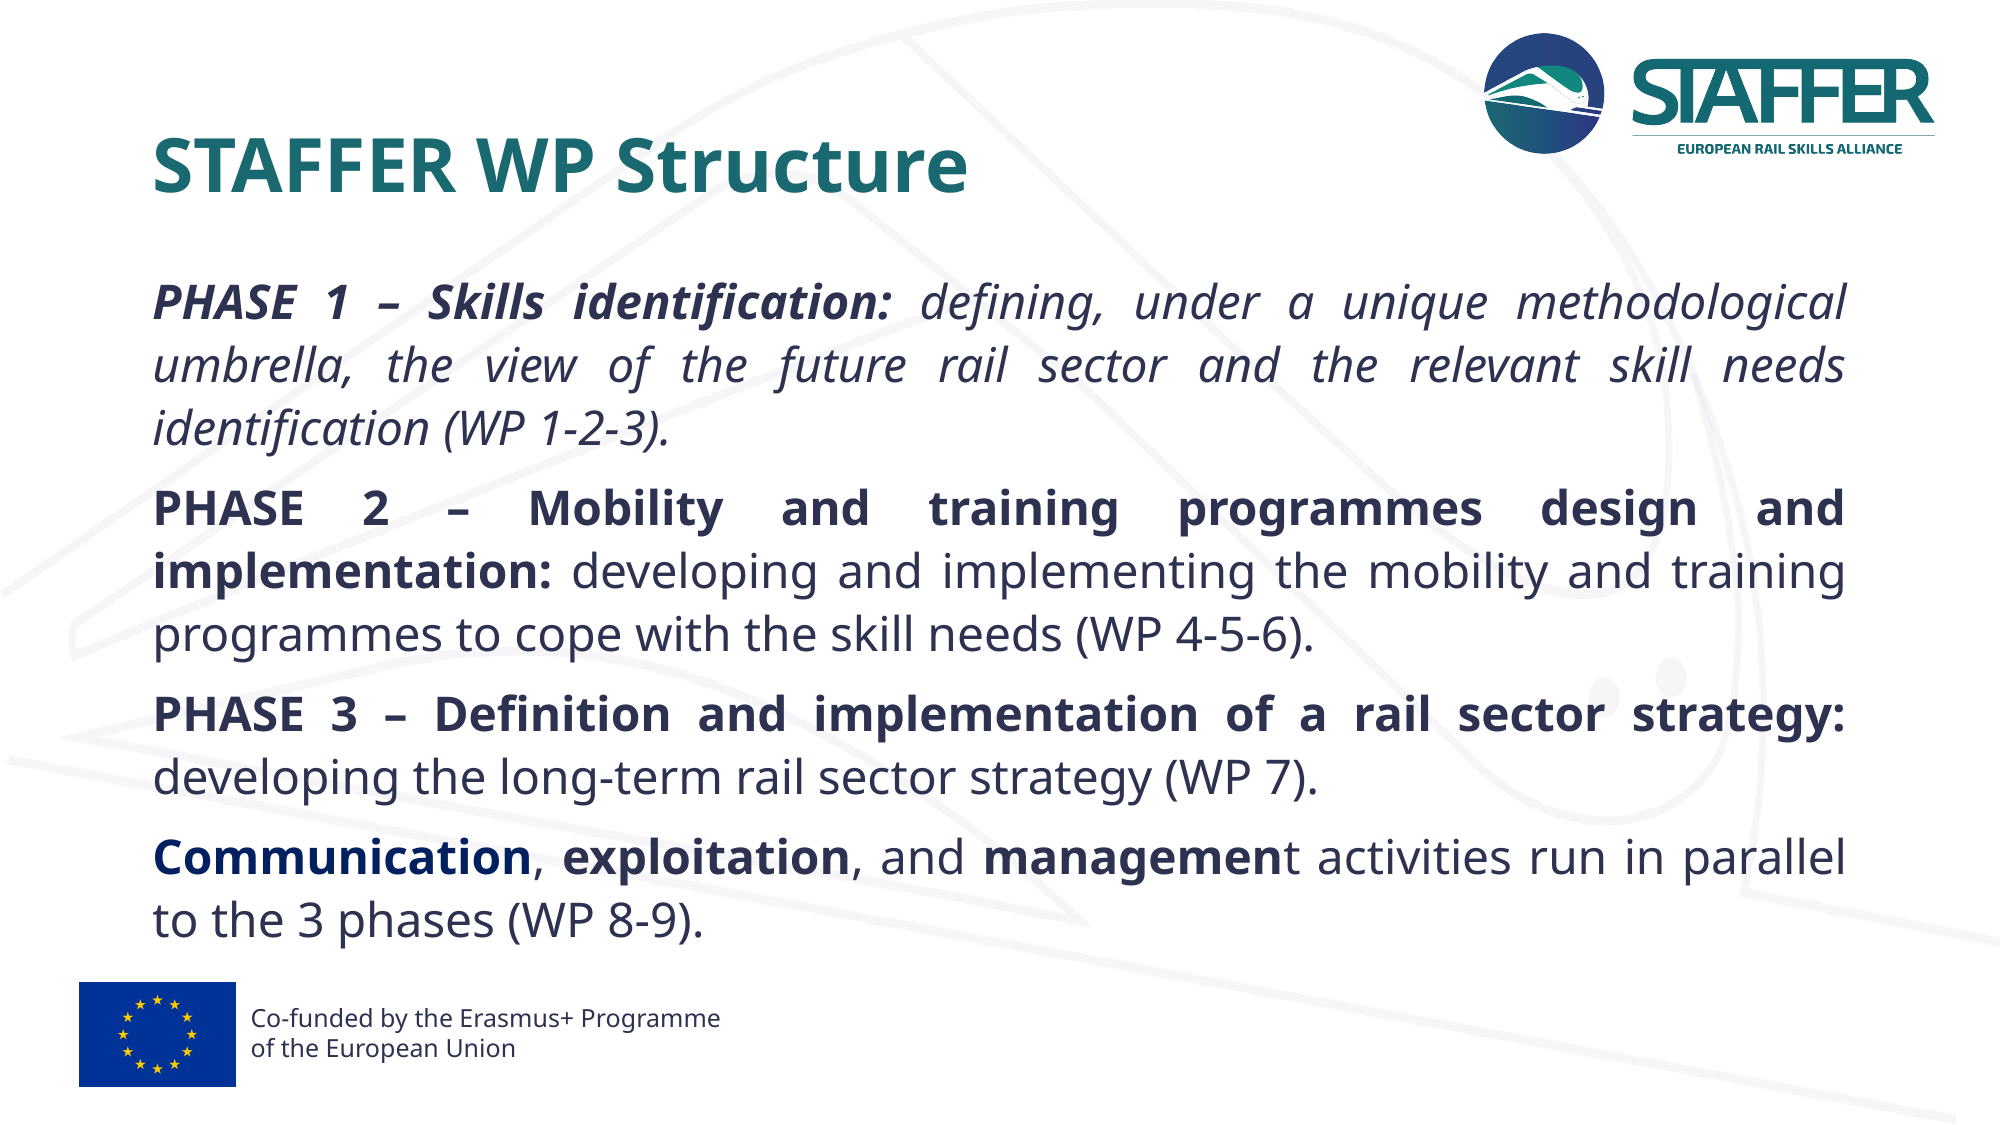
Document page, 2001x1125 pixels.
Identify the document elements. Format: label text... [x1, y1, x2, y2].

list PHASE 1 – Skills identification: defining, under a unique methodological umbrella, the view of the future rail sector and the relevant skill needs identification (WP 1-2-3). PHASE 2 – Mobility and training programmes design and implementation: developing and implementing the mobility and training programmes to cope with the skill needs (WP 4-5-6). PHASE 3 – Definition and implementation of a rail sector strategy: developing the long-term rail sector strategy (WP 7). Communication, exploitation, and management activities run in parallel to the 3 phases (WP 8-9). [137, 258, 1863, 958]
title STAFFER WP Structure [137, 59, 1863, 258]
picture [1484, 33, 1935, 154]
picture [79, 982, 236, 1087]
